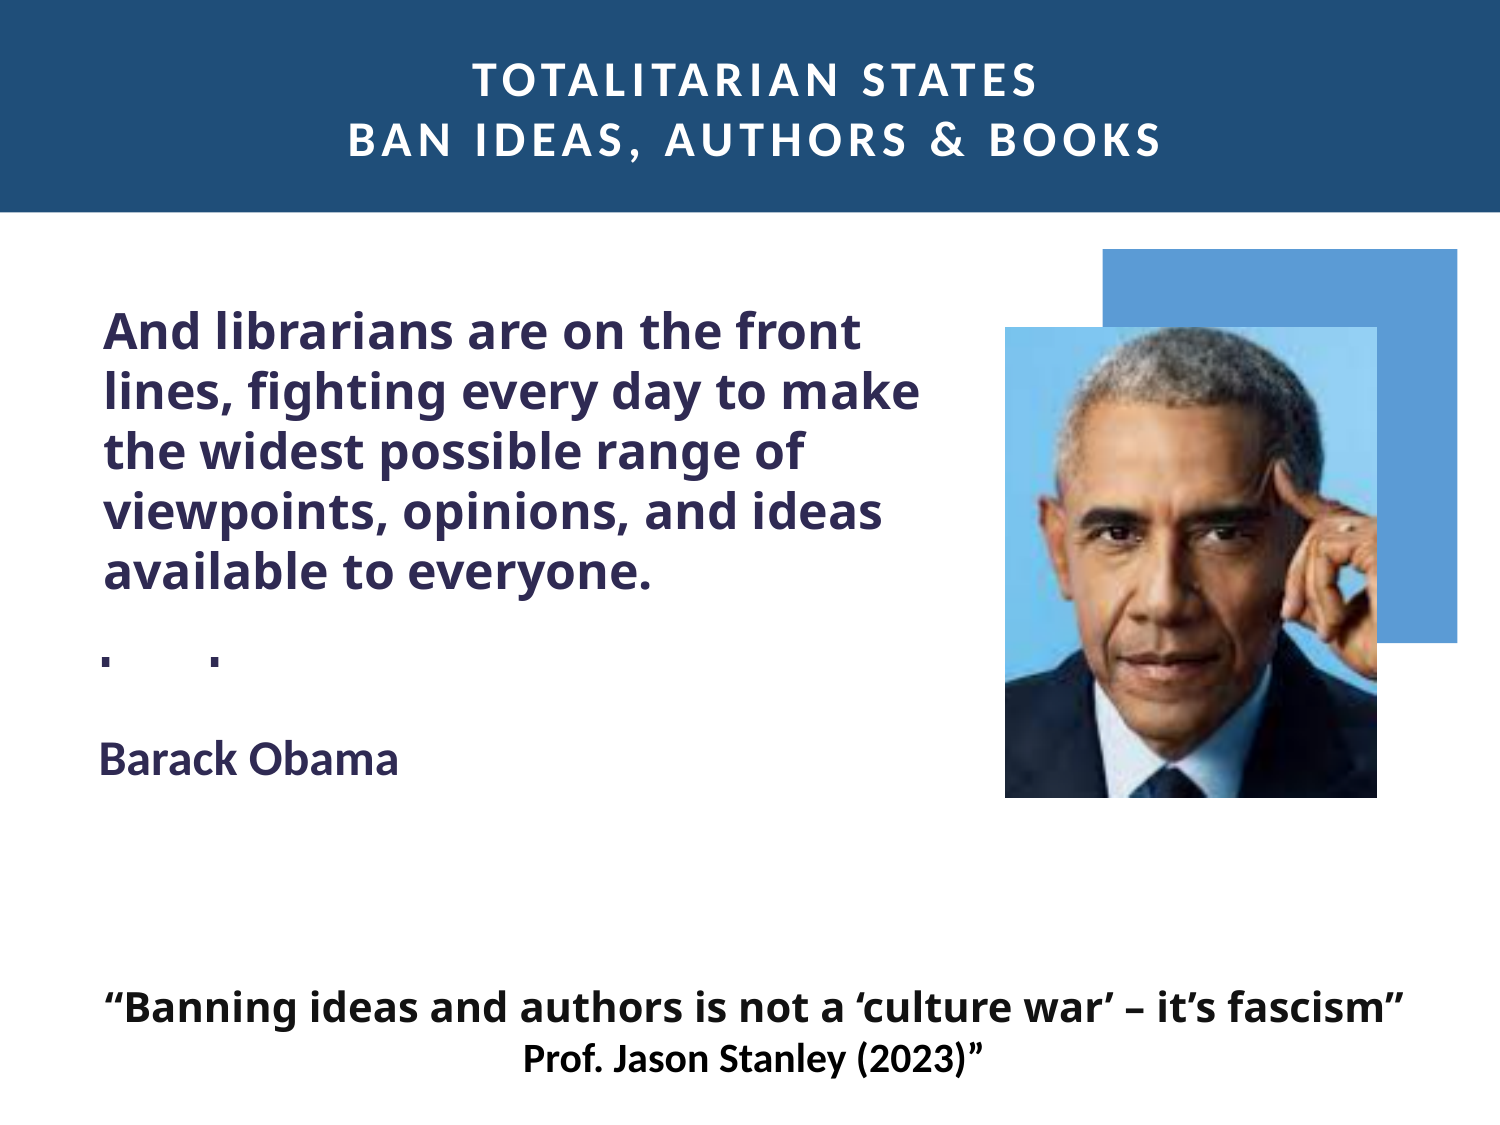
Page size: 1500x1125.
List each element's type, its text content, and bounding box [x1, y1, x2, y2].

text_box And librarians are on the front lines, fighting every day to make the widest possible range of viewpoints, opinions, and ideas available to everyone. [88, 292, 962, 657]
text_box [0, 953, 1500, 1117]
picture [1005, 327, 1377, 798]
text_box TOTALITARIAN STATES BAN IDEAS, AUTHORS & BOOKS [0, 0, 1500, 213]
text_box [1101, 248, 1458, 644]
text_box “Today, some of the books that shaped my life and the lives of so many others — are being challenged by people who disagree with certain ideas or perspectives. Barack Obama [83, 297, 957, 793]
